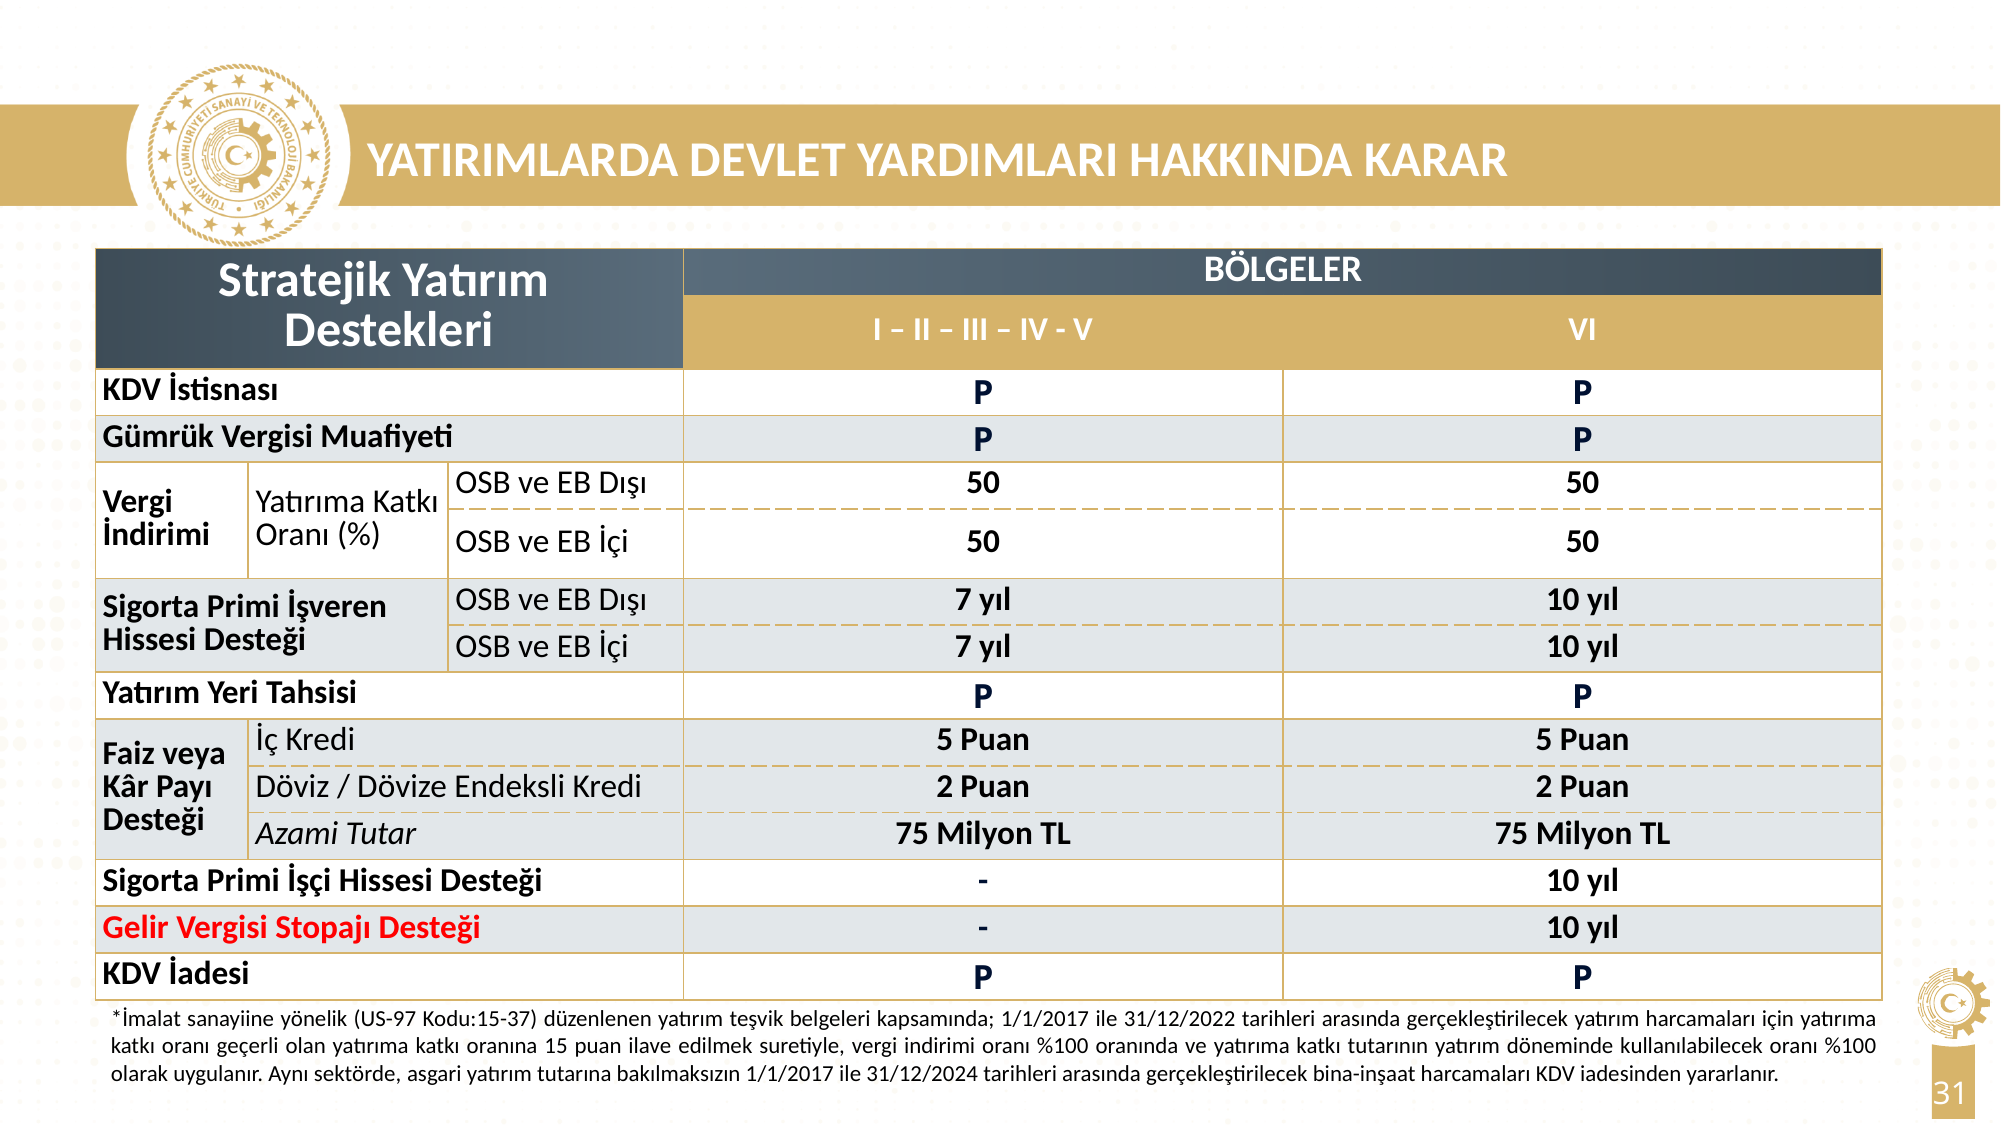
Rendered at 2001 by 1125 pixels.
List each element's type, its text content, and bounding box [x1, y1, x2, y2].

table_cell P [1284, 416, 1881, 461]
slide_number 31 [1910, 1064, 1992, 1125]
table_cell OSB ve EB Dışı [449, 463, 683, 509]
table_cell 2 Puan [684, 766, 1282, 813]
text_box YATIRIMLARDA DEVLET YARDIMLARI HAKKINDA KARAR [352, 118, 2000, 194]
table_cell P [684, 416, 1282, 461]
table_cell I – II – III – IV - V [684, 296, 1282, 368]
table_cell Gümrük Vergisi Muafiyeti [96, 416, 683, 461]
table_cell P [684, 673, 1282, 718]
table_cell 50 [684, 509, 1282, 578]
table_cell P [684, 370, 1282, 415]
table_cell 10 yıl [1284, 579, 1881, 625]
table_cell BÖLGELER [684, 249, 1881, 295]
table_cell Faiz veya Kâr Payı Desteği [96, 720, 247, 859]
table_cell Döviz / Dövize Endeksli Kredi [249, 766, 683, 813]
table_cell Sigorta Primi İşçi Hissesi Desteği [96, 860, 683, 905]
table_cell Azami Tutar [249, 813, 683, 859]
table_cell P [1284, 673, 1881, 718]
table_cell 5 Puan [1284, 720, 1881, 766]
table_cell 75 Milyon TL [1284, 813, 1881, 859]
table_cell 10 yıl [1284, 860, 1881, 905]
table_cell KDV İadesi [96, 954, 683, 999]
table_cell Yatırım Yeri Tahsisi [96, 673, 683, 718]
table_cell 5 Puan [684, 720, 1282, 766]
table_cell 7 yıl [684, 579, 1282, 625]
table_cell Gelir Vergisi Stopajı Desteği [96, 907, 683, 952]
table_cell VI [1284, 296, 1881, 368]
table_cell Sigorta Primi İşveren Hissesi Desteği [96, 579, 447, 671]
table_cell OSB ve EB Dışı [449, 579, 683, 625]
table_cell OSB ve EB İçi [449, 625, 683, 671]
table_cell Vergi İndirimi [96, 463, 247, 578]
table_cell 75 Milyon TL [684, 813, 1282, 859]
table_cell 2 Puan [1284, 766, 1881, 813]
table_cell 50 [684, 463, 1282, 509]
table_cell P [684, 954, 1282, 999]
table_cell İç Kredi [249, 720, 683, 766]
table_cell 7 yıl [684, 625, 1282, 671]
table_cell P [1284, 370, 1881, 415]
table_header [95, 201, 1882, 248]
table_cell Yatırıma Katkı Oranı (%) [249, 463, 447, 578]
picture [0, 0, 2001, 1125]
table_cell 50 [1284, 509, 1881, 578]
table_cell - [684, 860, 1282, 905]
table_cell 10 yıl [1284, 907, 1881, 952]
text_box *İmalat sanayiine yönelik (US-97 Kodu:15-37) düzenlenen yatırım teşvik belgeleri kapsamında; 1/1/2017 ile 31/12/2022 tarihleri arasında gerçekleştirilecek yatırım harcamaları için yatırıma katkı oranı geçerli olan yatırıma katkı oranına 15 puan ilave edilmek suretiyle, vergi indirimi oranı %100 oranında ve yatırıma katkı tutarının yatırım döneminde kullanılabilecek oranı %100 olarak uygulanır. Aynı sektörde, asgari yatırım tutarına bakılmaksızın 1/1/2017 ile 31/12/2024 tarihleri arasında gerçekleştirilecek bina-inşaat harcamaları KDV iadesinden yararlanır. [96, 996, 1895, 1094]
table_cell - [684, 907, 1282, 952]
table_cell 10 yıl [1284, 625, 1881, 671]
table_cell Stratejik Yatırım Destekleri [96, 249, 683, 368]
table_cell P [1284, 954, 1881, 999]
table_cell OSB ve EB İçi [449, 509, 683, 578]
table_cell KDV İstisnası [96, 370, 683, 415]
table_cell 50 [1284, 463, 1881, 509]
